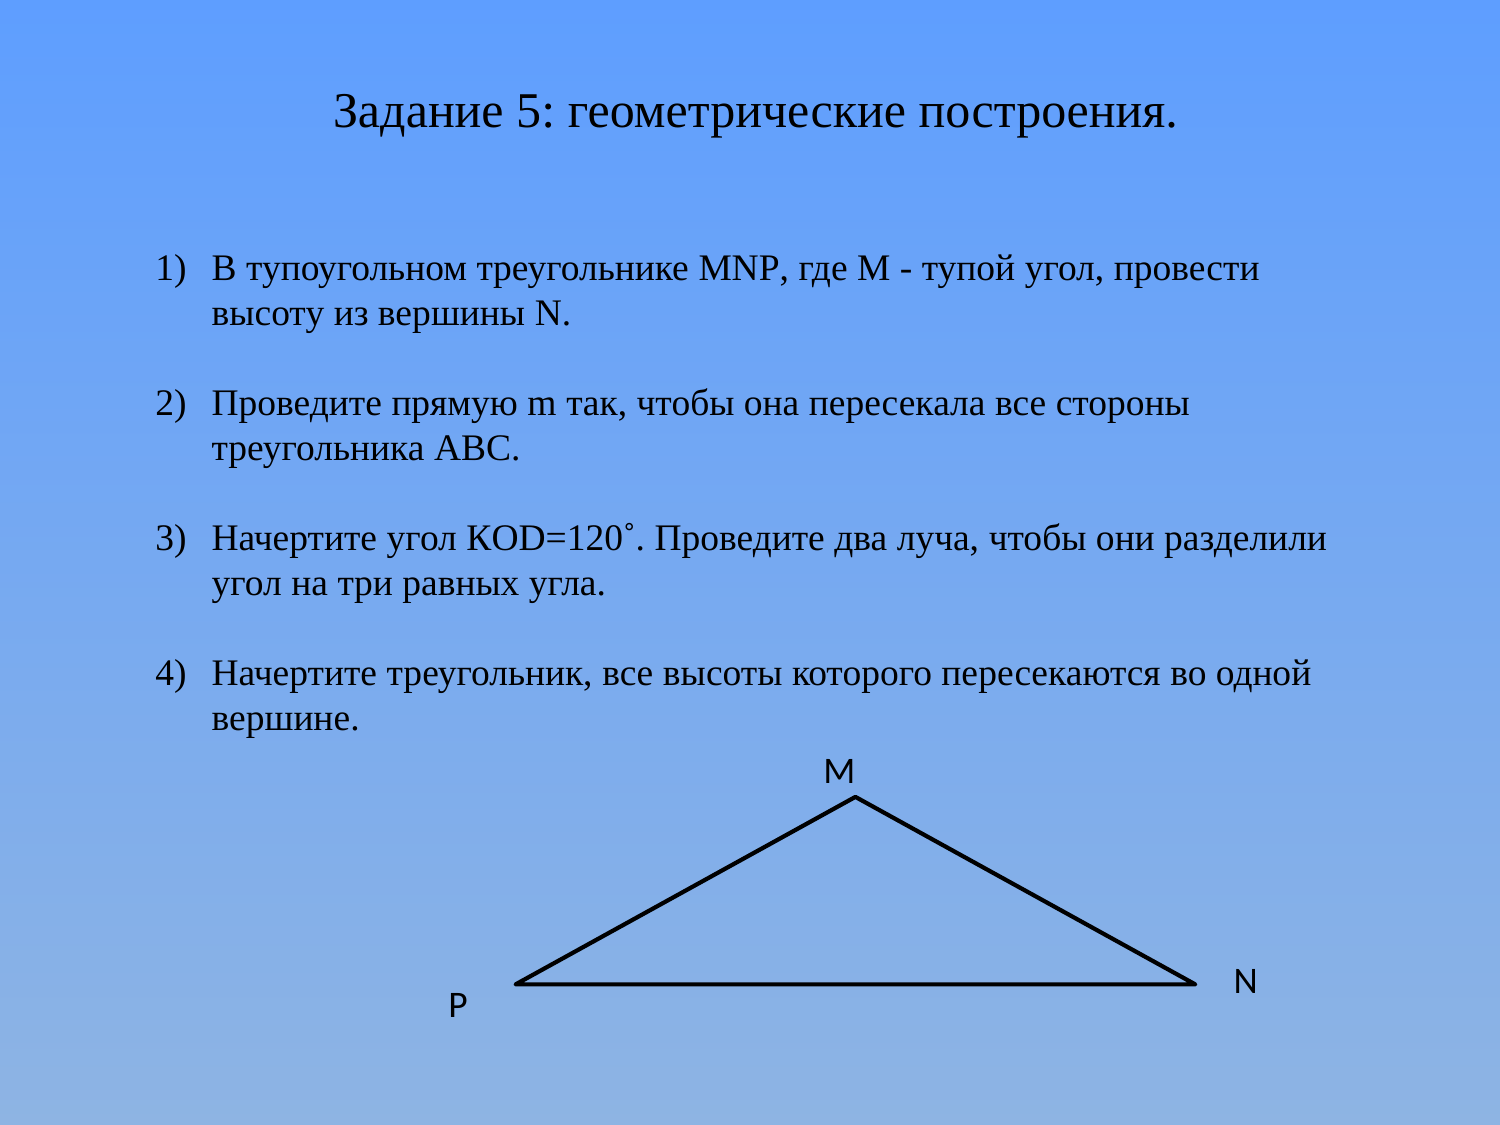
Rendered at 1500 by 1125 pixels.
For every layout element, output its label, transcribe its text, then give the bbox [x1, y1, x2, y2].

text_box М [808, 738, 868, 798]
text_box P [433, 972, 493, 1033]
text_box N [1218, 949, 1254, 1009]
text_box Задание 5: геометрические построения. В тупоугольном треугольнике MNP, где М - тупой угол, провести высоту из вершины N. Проведите прямую m так, чтобы она пересекала все стороны треугольника ABC. Начертите угол КOD=120˚. Проведите два луча, чтобы они разделили угол на три равных угла. Начертите треугольник, все высоты которого пересекаются во одной вершине. [140, 70, 1371, 790]
text_box [513, 798, 1198, 987]
